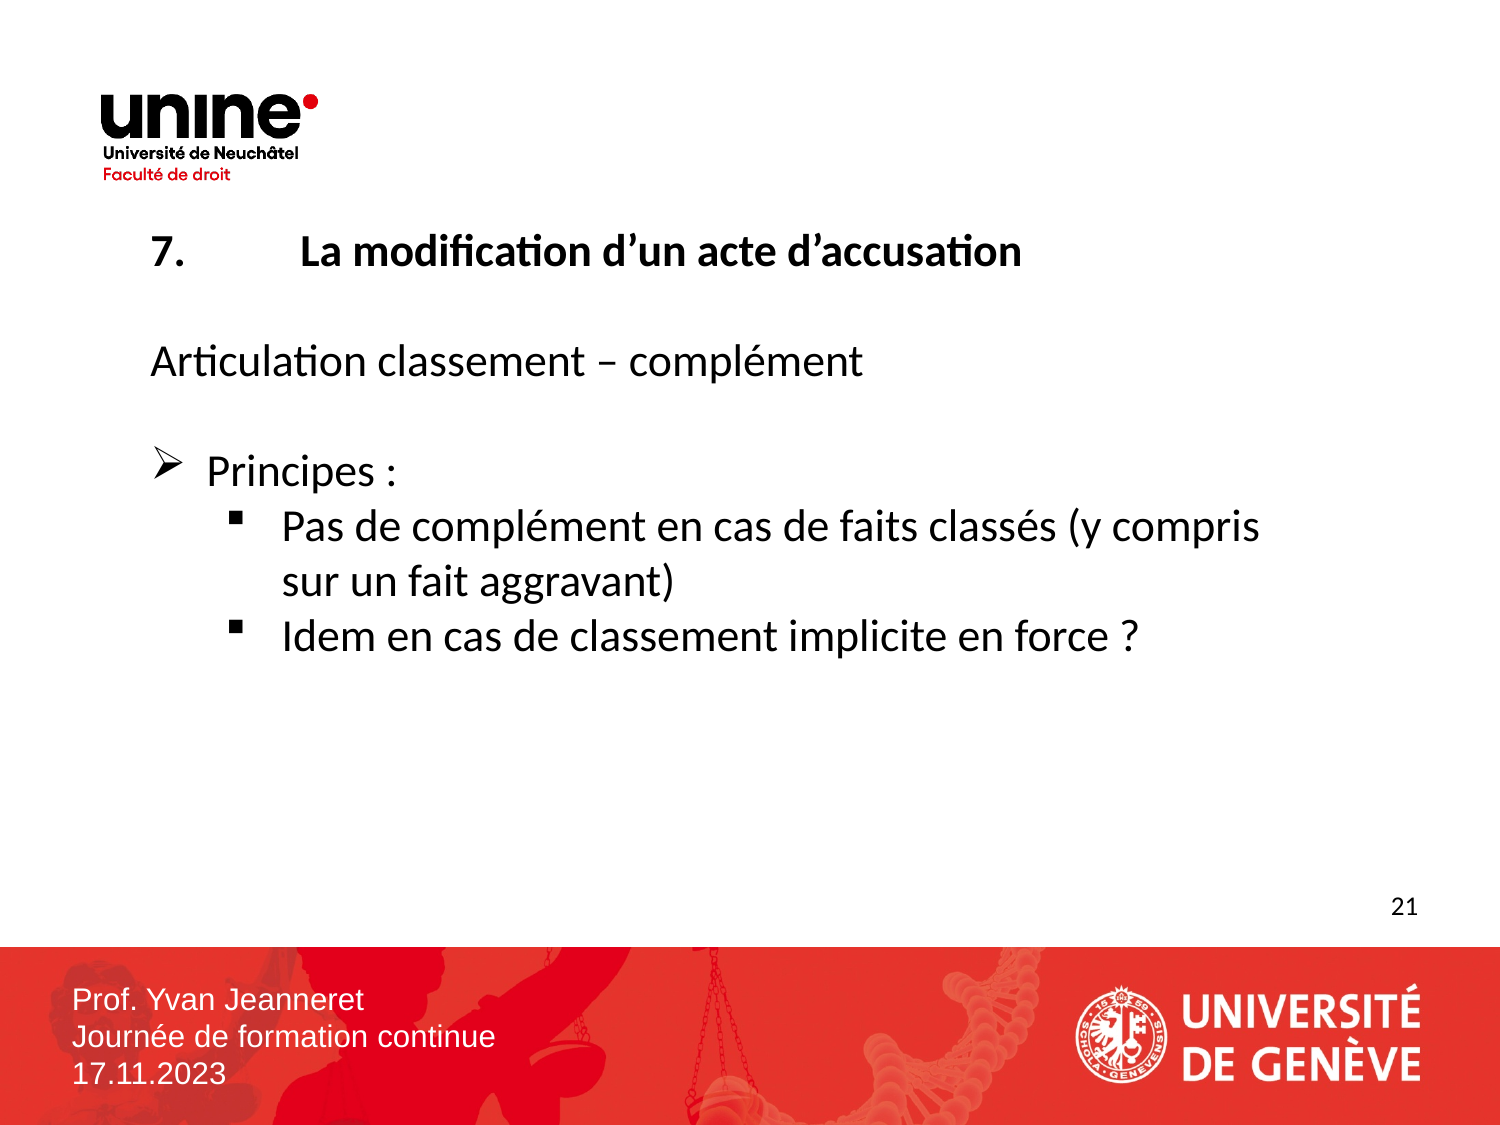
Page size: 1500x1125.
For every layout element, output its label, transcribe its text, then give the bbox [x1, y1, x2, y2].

picture [100, 92, 319, 182]
text_box 7. La modification d’un acte d’accusation Articulation classement – complément Principes : Pas de complément en cas de faits classés (y compris sur un fait aggravant) Idem en cas de classement implicite en force ? [135, 113, 1282, 888]
picture [0, 947, 1500, 1125]
